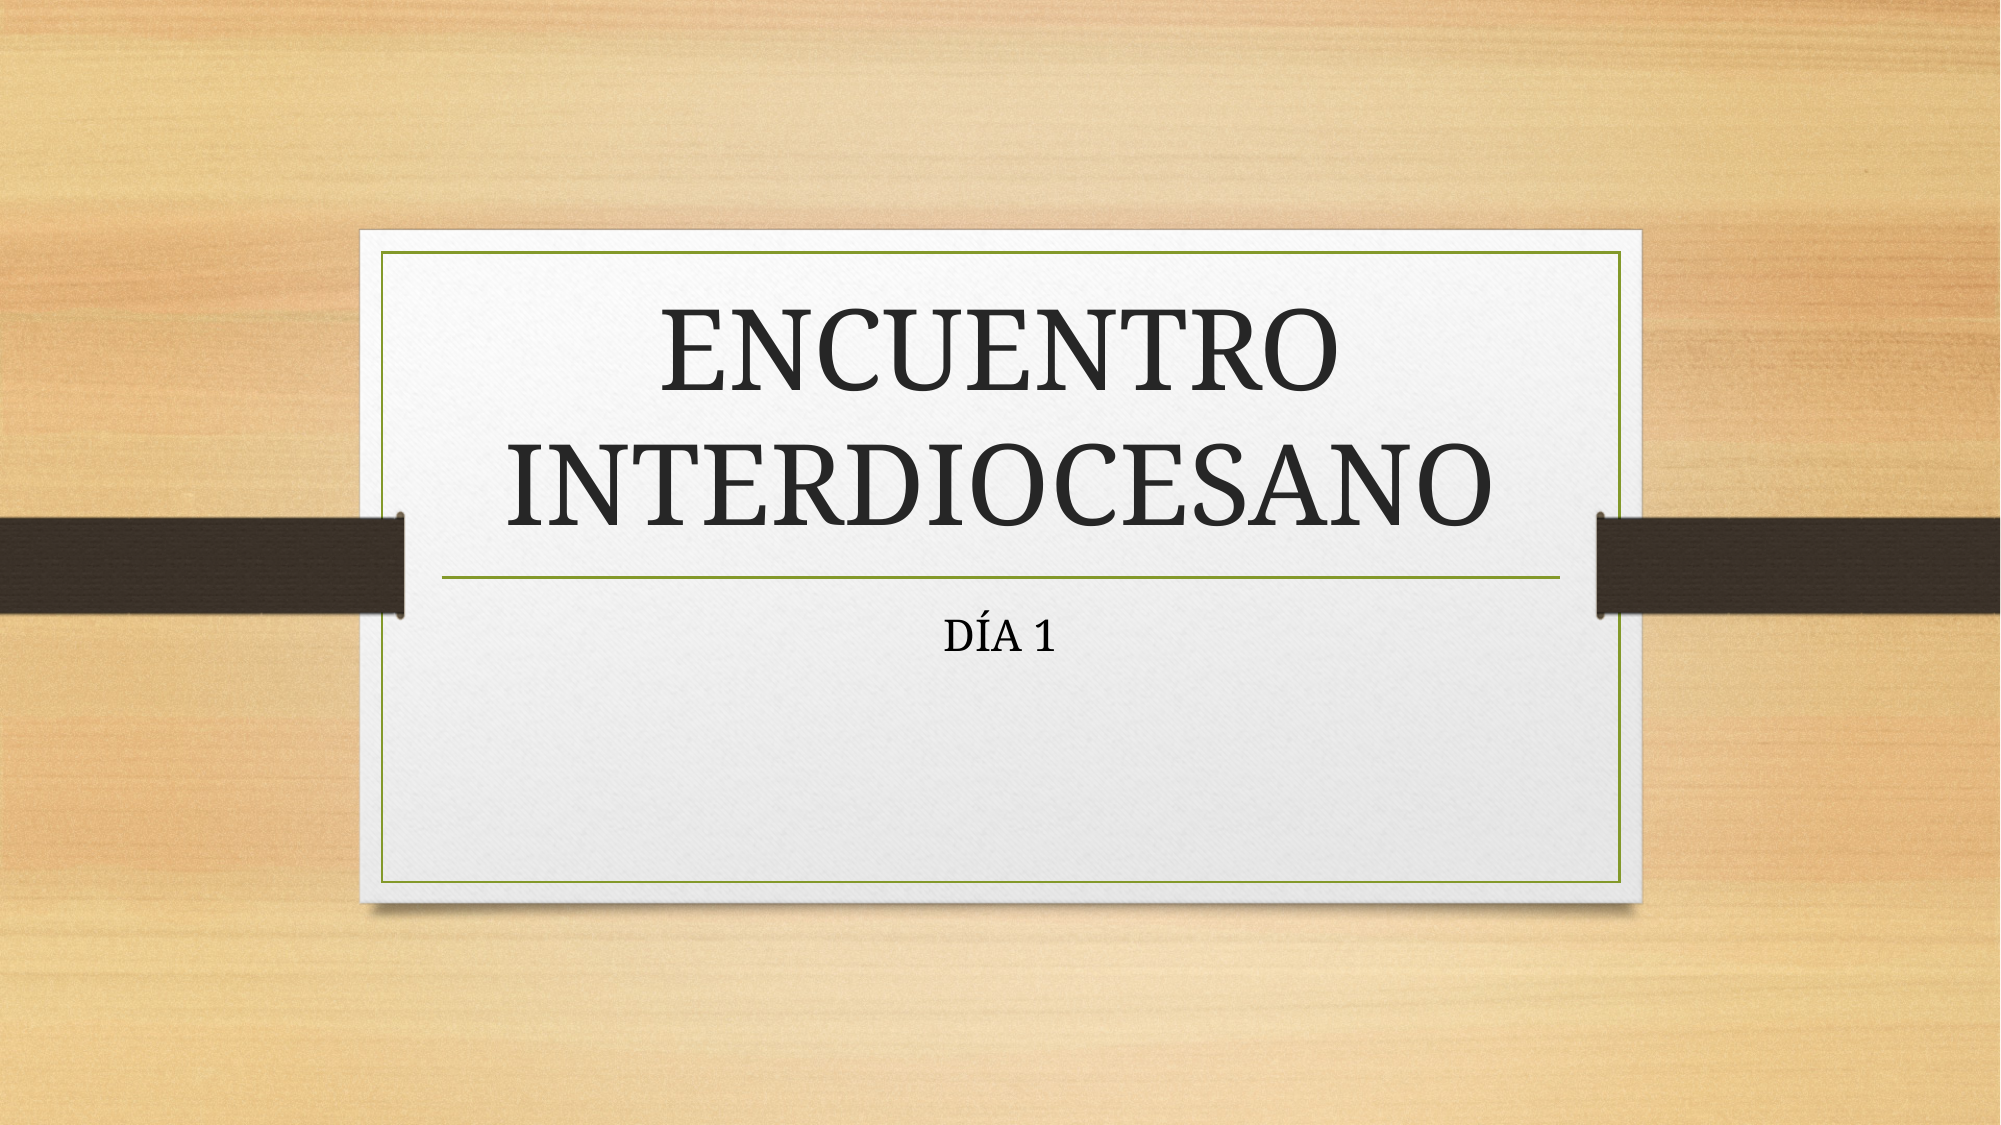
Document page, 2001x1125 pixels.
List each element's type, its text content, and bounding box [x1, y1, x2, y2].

title ENCUENTRO INTERDIOCESANO [441, 306, 1560, 556]
picture [0, 0, 2001, 1125]
subtitle DÍA 1 [441, 600, 1560, 817]
